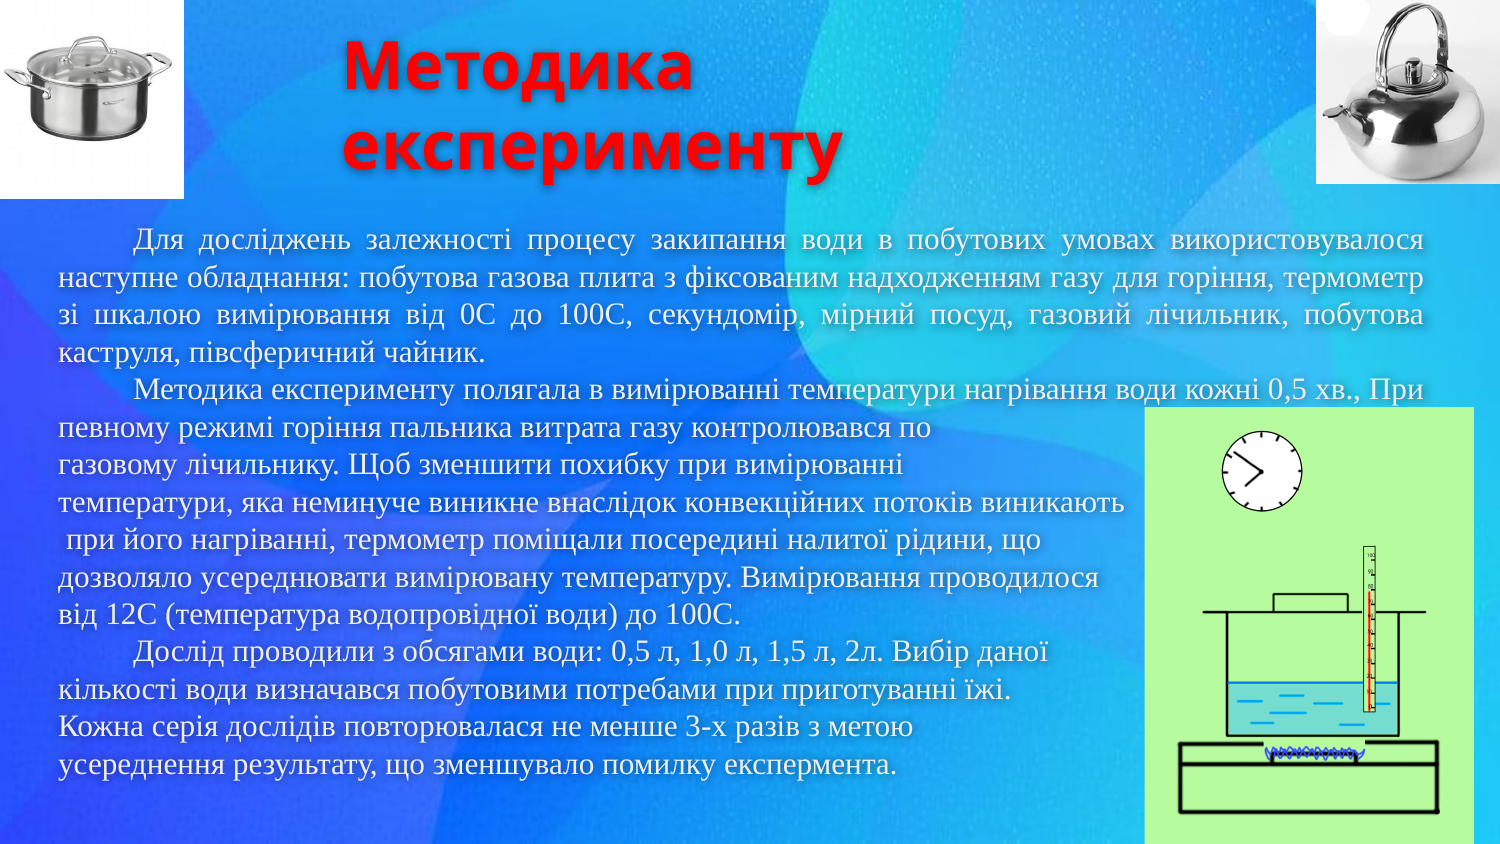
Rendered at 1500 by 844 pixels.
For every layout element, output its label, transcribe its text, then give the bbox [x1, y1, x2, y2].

text_box Методика експерименту [326, 15, 1173, 191]
text_box Для досліджень залежності процесу закипання води в побутових умовах використовувалося наступне обладнання: побутова газова плита з фіксованим надходженням газу для горіння, термометр зі шкалою вимірювання від 0С до 100С, секундомір, мірний посуд, газовий лічильник, побутова каструля, півсферичний чайник. Методика експерименту полягала в вимірюванні температури нагрівання води кожні 0,5 хв., При певному режимі горіння пальника витрата газу контролювався по газовому лічильнику. Щоб зменшити похибку при вимірюванні температури, яка неминуче виникне внаслідок конвекційних потоків виникають при його нагріванні, термометр поміщали посередині налитої рідини, що дозволяло усереднювати вимірювану температуру. Вимірювання проводилося від 12С (температура водопровідної води) до 100С. Дослід проводили з обсягами води: 0,5 л, 1,0 л, 1,5 л, 2л. Вибір даної кількості води визначався побутовими потребами при приготуванні їжі. Кожна серія дослідів повторювалася не менше 3-х разів з метою усереднення результату, що зменшувало помилку експермента. [43, 203, 1441, 716]
picture [0, 0, 1500, 844]
